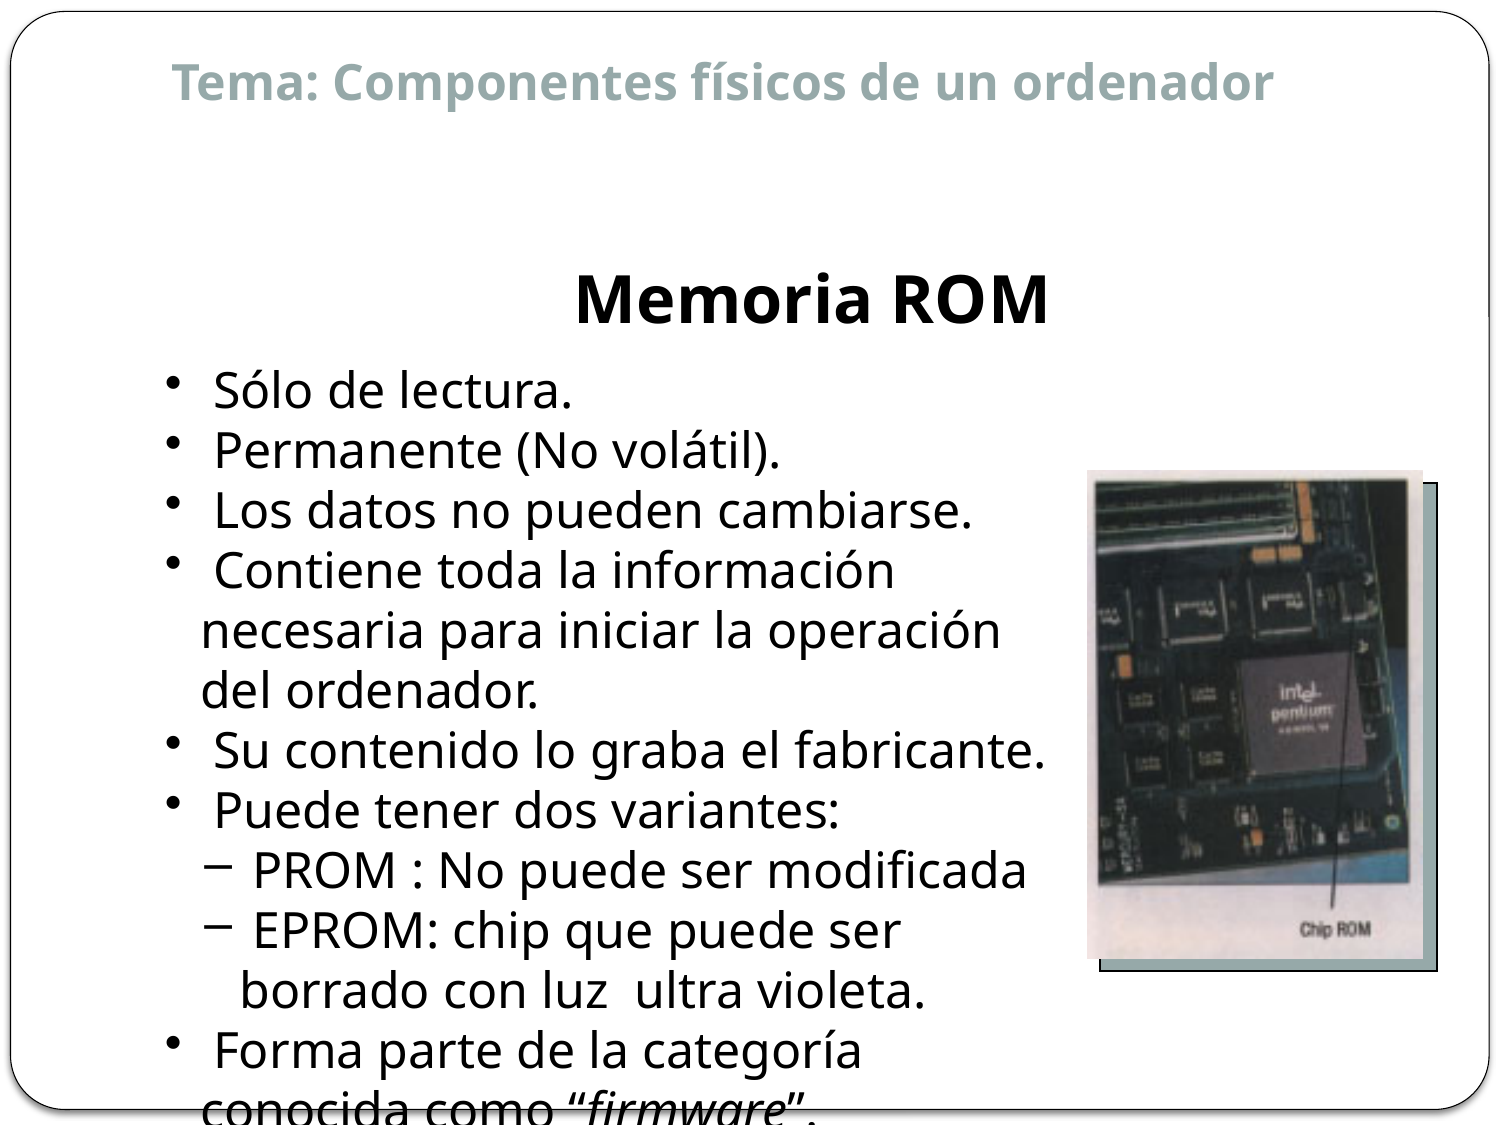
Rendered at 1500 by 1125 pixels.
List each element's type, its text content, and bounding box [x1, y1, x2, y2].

text_box Tema: Componentes físicos de un ordenador [156, 42, 1291, 118]
text_box Sólo de lectura. Permanente (No volátil). Los datos no pueden cambiarse. Contiene toda la información necesaria para iniciar la operación del ordenador. Su contenido lo graba el fabricante. Puede tener dos variantes: PROM : No puede ser modificada EPROM: chip que puede ser borrado con luz ultra violeta. Forma parte de la categoría conocida como “firmware”. [150, 350, 1088, 1125]
text_box Memoria ROM [150, 249, 1475, 345]
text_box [1087, 470, 1438, 972]
